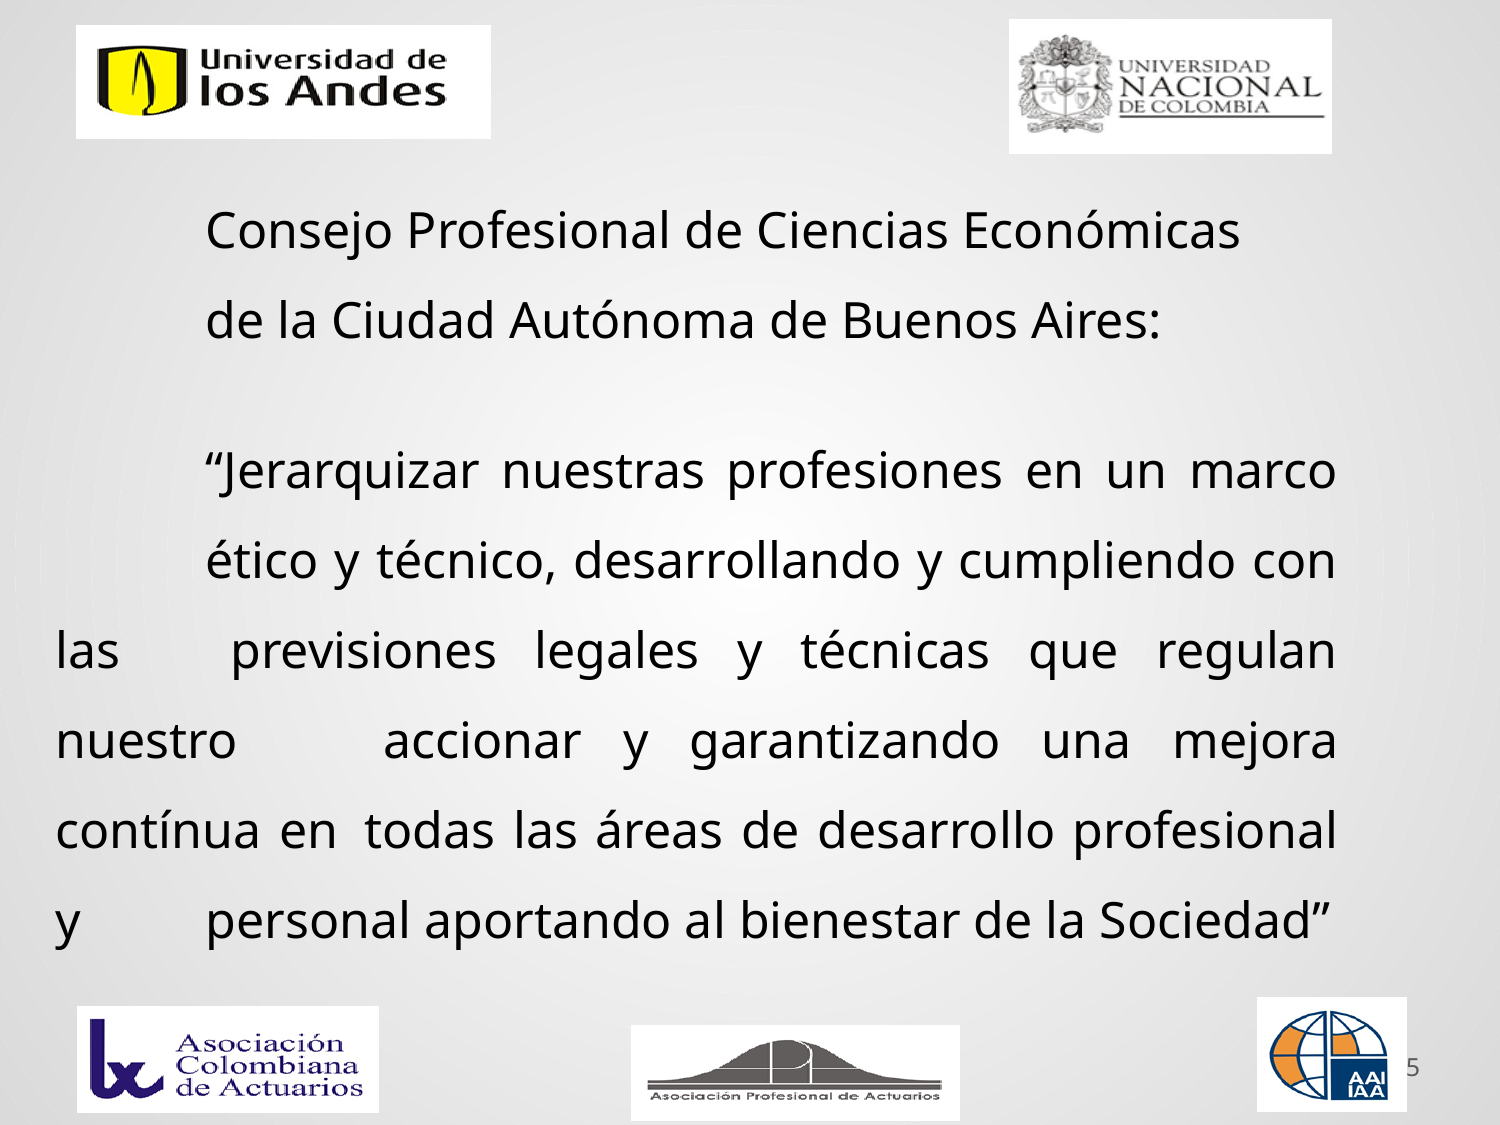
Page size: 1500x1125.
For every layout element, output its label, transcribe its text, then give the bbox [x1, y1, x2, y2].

picture [1009, 19, 1332, 154]
picture [76, 25, 491, 139]
picture [1257, 997, 1407, 1112]
slide_number 5 [1401, 1042, 1471, 1094]
picture [77, 1006, 379, 1113]
picture [631, 1025, 960, 1121]
text_box Consejo Profesional de Ciencias Económicas de la Ciudad Autónoma de Buenos Aires: “Jerarquizar nuestras profesiones en un marco ético y técnico, desarrollando y cumpliendo con las previsiones legales y técnicas que regulan nuestro accionar y garantizando una mejora contínua en todas las áreas de desarrollo profesional y personal aportando al bienestar de la Sociedad” [40, 161, 1354, 956]
